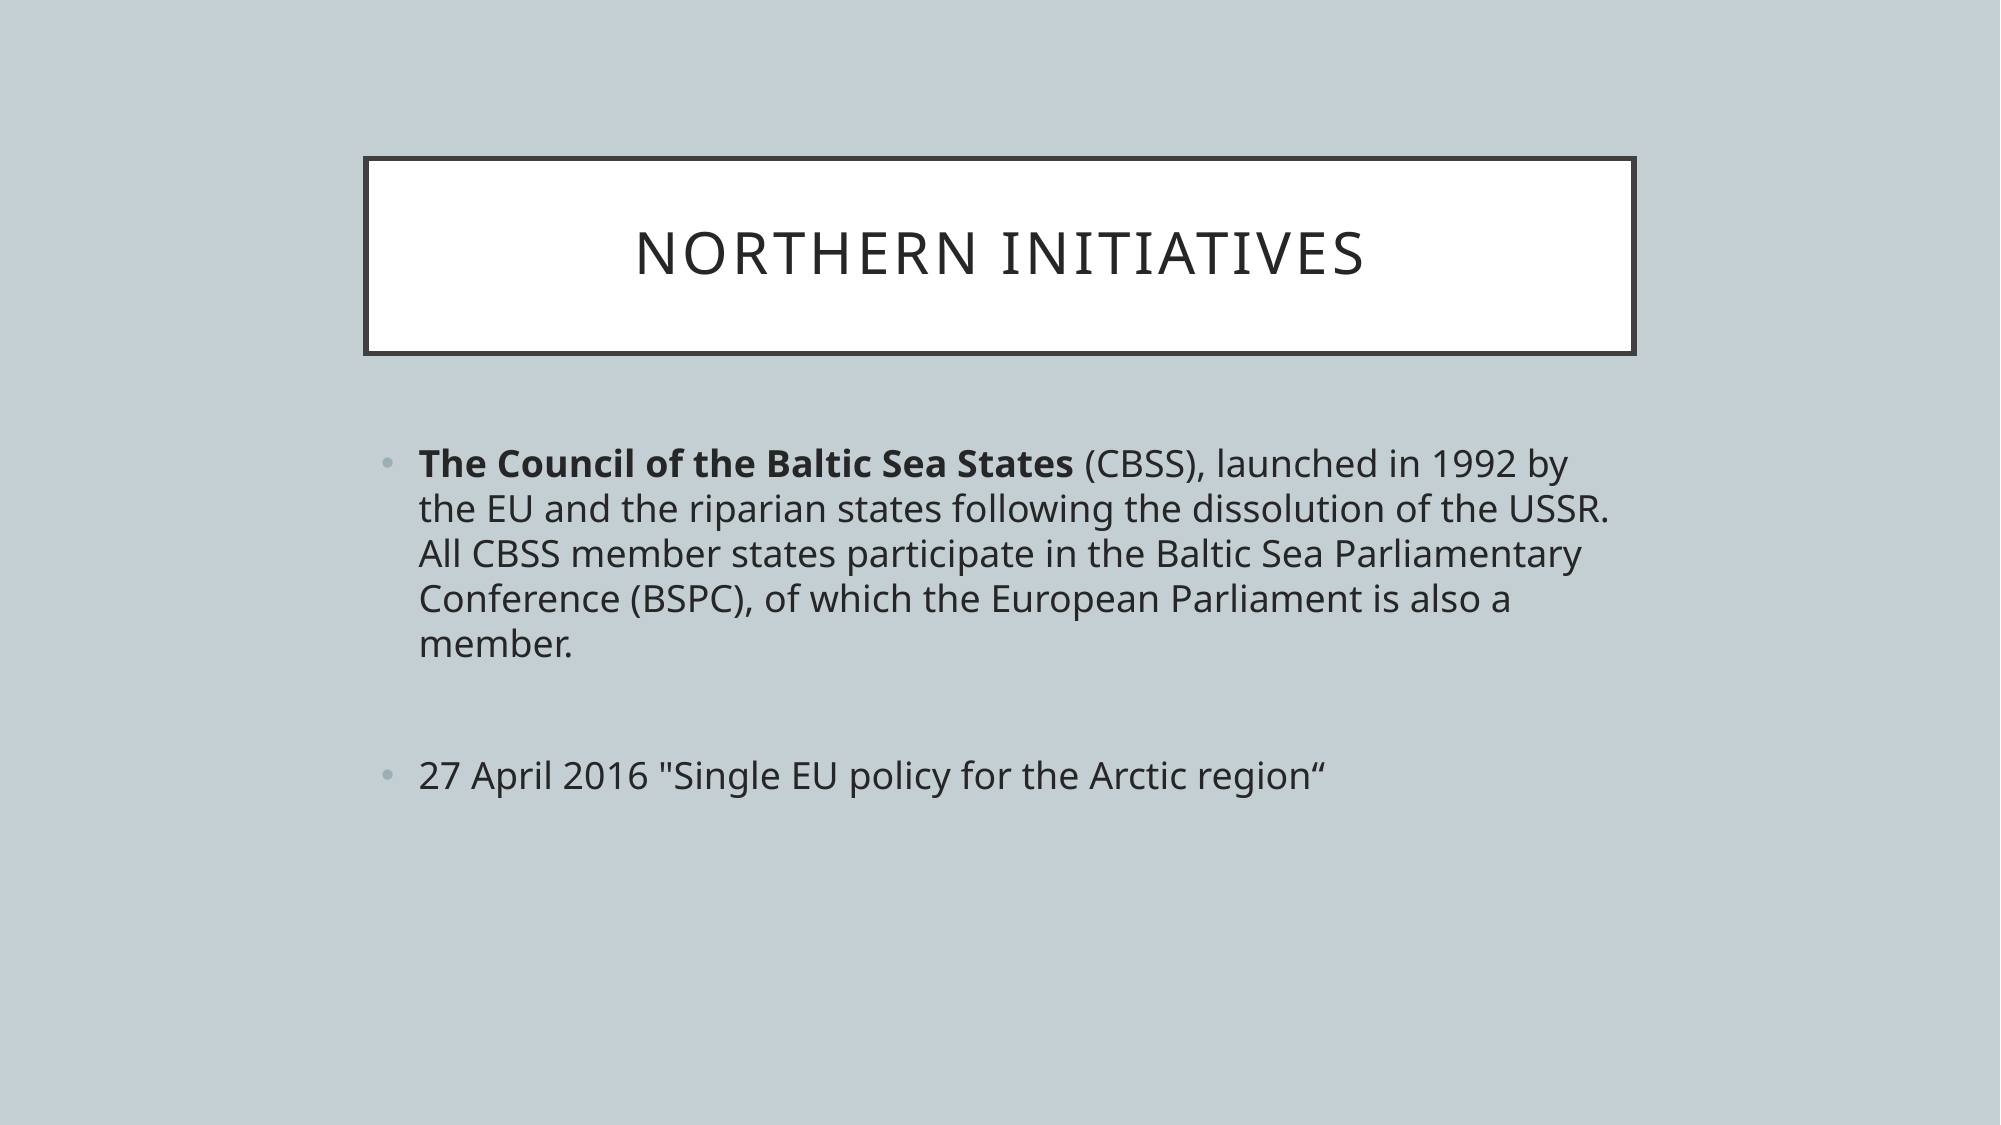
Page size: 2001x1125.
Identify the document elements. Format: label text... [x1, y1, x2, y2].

title Northern initiatives [363, 156, 1637, 356]
list The Council of the Baltic Sea States (CBSS), launched in 1992 by the EU and the riparian states following the dissolution of the USSR. All CBSS member states participate in the Baltic Sea Parliamentary Conference (BSPC), of which the European Parliament is also a member. 27 April 2016 "Single EU policy for the Arctic region“ [366, 432, 1634, 942]
